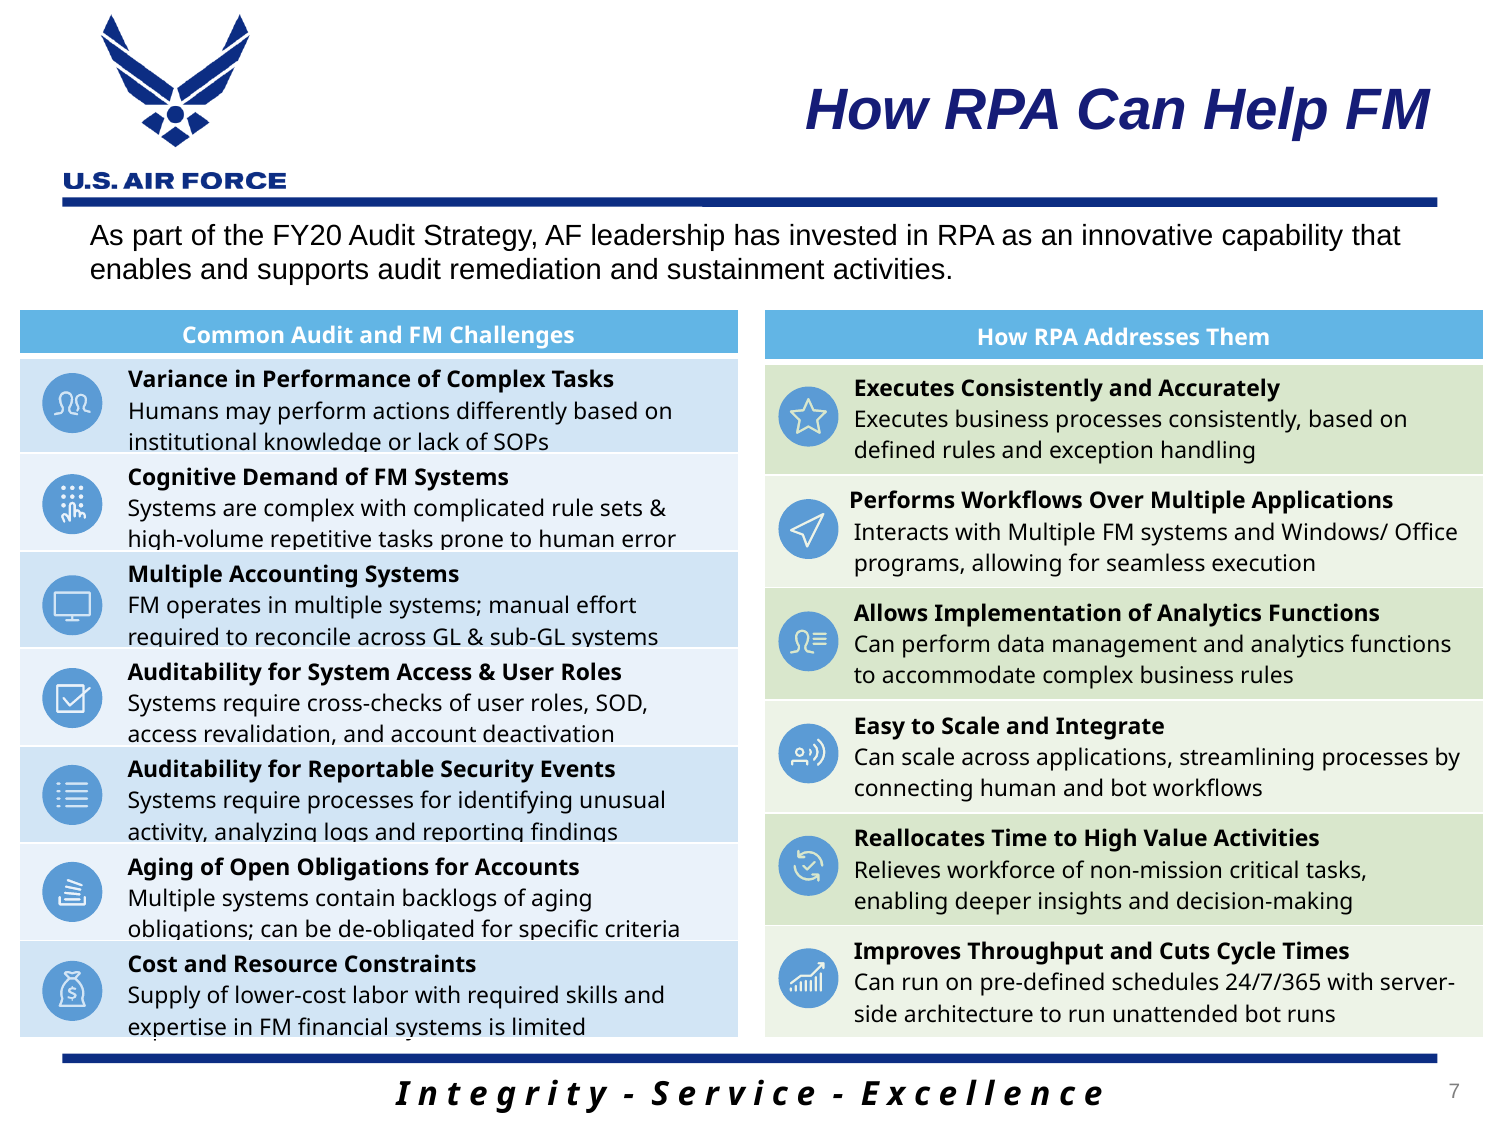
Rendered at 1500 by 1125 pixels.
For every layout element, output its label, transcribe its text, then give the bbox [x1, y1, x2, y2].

text_box How RPA Can Help FM [272, 12, 1445, 200]
table_cell Executes Consistently and Accurately Executes business processes consistently, based on defined rules and exception handling [765, 365, 1483, 474]
text_box [778, 611, 839, 672]
text_box [42, 960, 103, 1021]
text_box As part of the FY20 Audit Strategy, AF leadership has invested in RPA as an innovative capability that enables and supports audit remediation and sustainment activities. [75, 208, 1445, 294]
table_cell Improves Throughput and Cuts Cycle Times Can run on pre-defined schedules 24/7/365 with server-side architecture to run unattended bot runs [765, 926, 1483, 1037]
table_cell Reallocates Time to High Value Activities Relieves workforce of non-mission critical tasks, enabling deeper insights and decision-making [765, 814, 1483, 925]
table_cell Cost and Resource Constraints Supply of lower-cost labor with required skills and expertise in FM financial systems is limited [20, 941, 738, 1037]
text_box [42, 764, 103, 825]
text_box [778, 723, 839, 784]
table_header How RPA Addresses Them [765, 310, 1483, 359]
text_box [778, 948, 839, 1009]
text_box [778, 386, 839, 447]
table_cell Aging of Open Obligations for Accounts Multiple systems contain backlogs of aging obligations; can be de-obligated for specific criteria [20, 844, 738, 940]
text_box [778, 499, 839, 559]
table_cell Variance in Performance of Complex Tasks Humans may perform actions differently based on institutional knowledge or lack of SOPs [20, 359, 738, 452]
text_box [42, 574, 103, 636]
table_cell Auditability for Reportable Security Events Systems require processes for identifying unusual activity, analyzing logs and reporting findings [20, 747, 738, 842]
text_box [778, 835, 839, 896]
table_cell Performs Workflows Over Multiple Applications Interacts with Multiple FM systems and Windows/ Office programs, allowing for seamless execution [765, 476, 1483, 587]
table_cell Easy to Scale and Integrate Can scale across applications, streamlining processes by connecting human and bot workflows [765, 701, 1483, 812]
text_box [42, 373, 103, 434]
text_box [42, 861, 103, 922]
table_cell Allows Implementation of Analytics Functions Can perform data management and analytics functions to accommodate complex business rules [765, 588, 1483, 699]
table_header Common Audit and FM Challenges [20, 310, 738, 353]
table_cell Cognitive Demand of FM Systems Systems are complex with complicated rule sets & high-volume repetitive tasks prone to human error [20, 454, 738, 550]
slide_number 7 [1287, 1070, 1476, 1121]
table_cell Auditability for System Access & User Roles Systems require cross-checks of user roles, SOD, access revalidation, and account deactivation [20, 649, 738, 745]
picture [64, 14, 272, 189]
text_box [42, 474, 103, 535]
text_box [42, 668, 103, 729]
table_cell Multiple Accounting Systems FM operates in multiple systems; manual effort required to reconcile across GL & sub-GL systems [20, 552, 738, 647]
